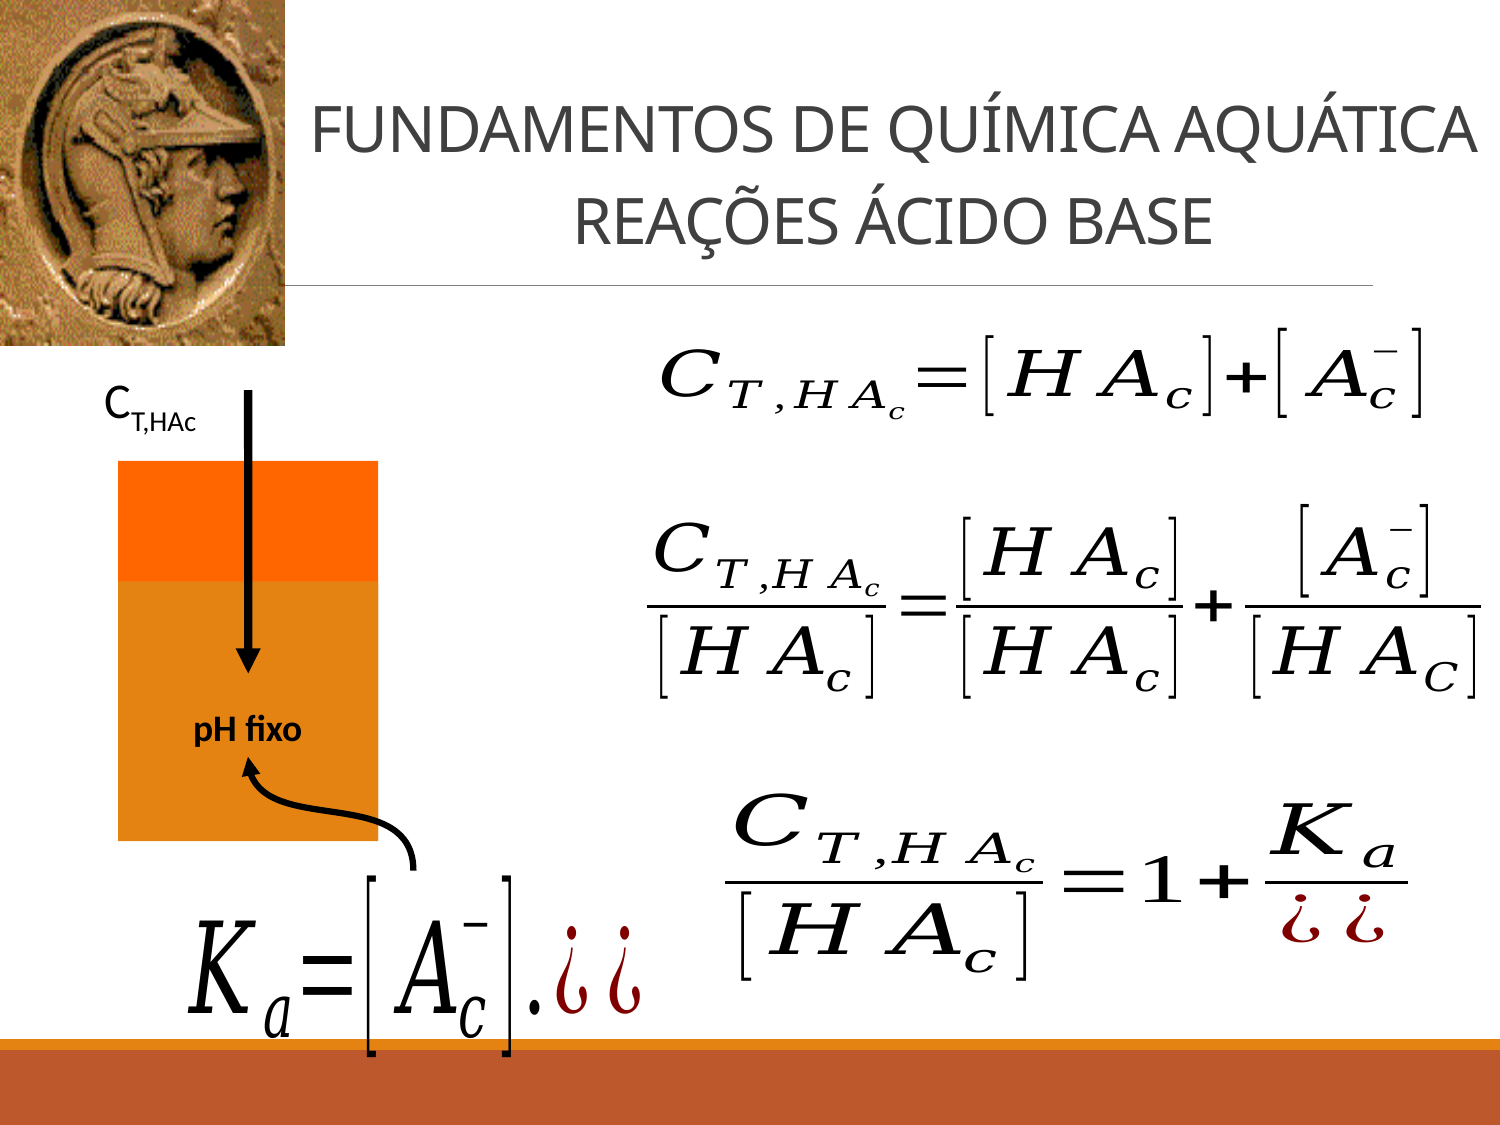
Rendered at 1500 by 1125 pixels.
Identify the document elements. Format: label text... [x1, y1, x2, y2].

text_box FUNDAMENTOS DE QUÍMICA AQUÁTICA REAÇÕES ÁCIDO BASE [297, 52, 1500, 265]
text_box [76, 361, 379, 842]
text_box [273, 730, 388, 898]
picture [0, 0, 288, 351]
